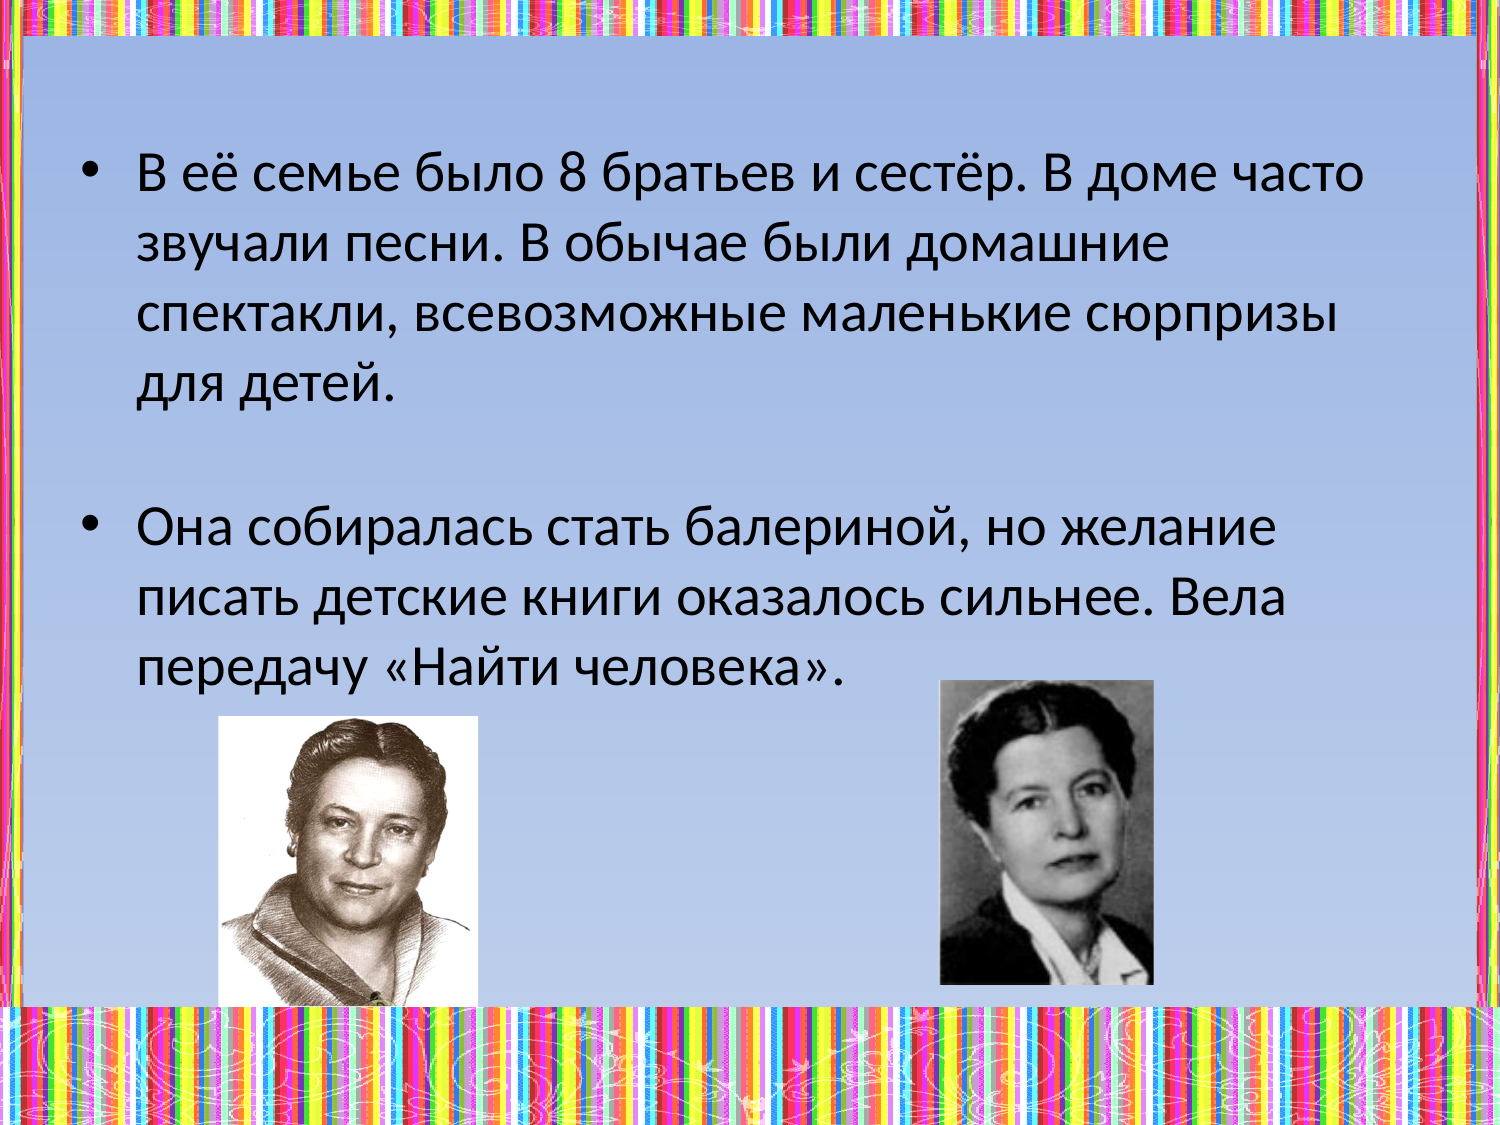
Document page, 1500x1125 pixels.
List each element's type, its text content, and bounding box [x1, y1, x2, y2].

list В её семье было 8 братьев и сестёр. В доме часто звучали песни. В обычае были домашние спектакли, всевозможные маленькие сюрпризы для детей. [64, 125, 1414, 410]
list Она собиралась стать балериной, но желание писать детские книги оказалось сильнее. Вела передачу «Найти человека». [64, 479, 1426, 870]
picture [938, 680, 1154, 986]
picture [218, 715, 479, 1007]
